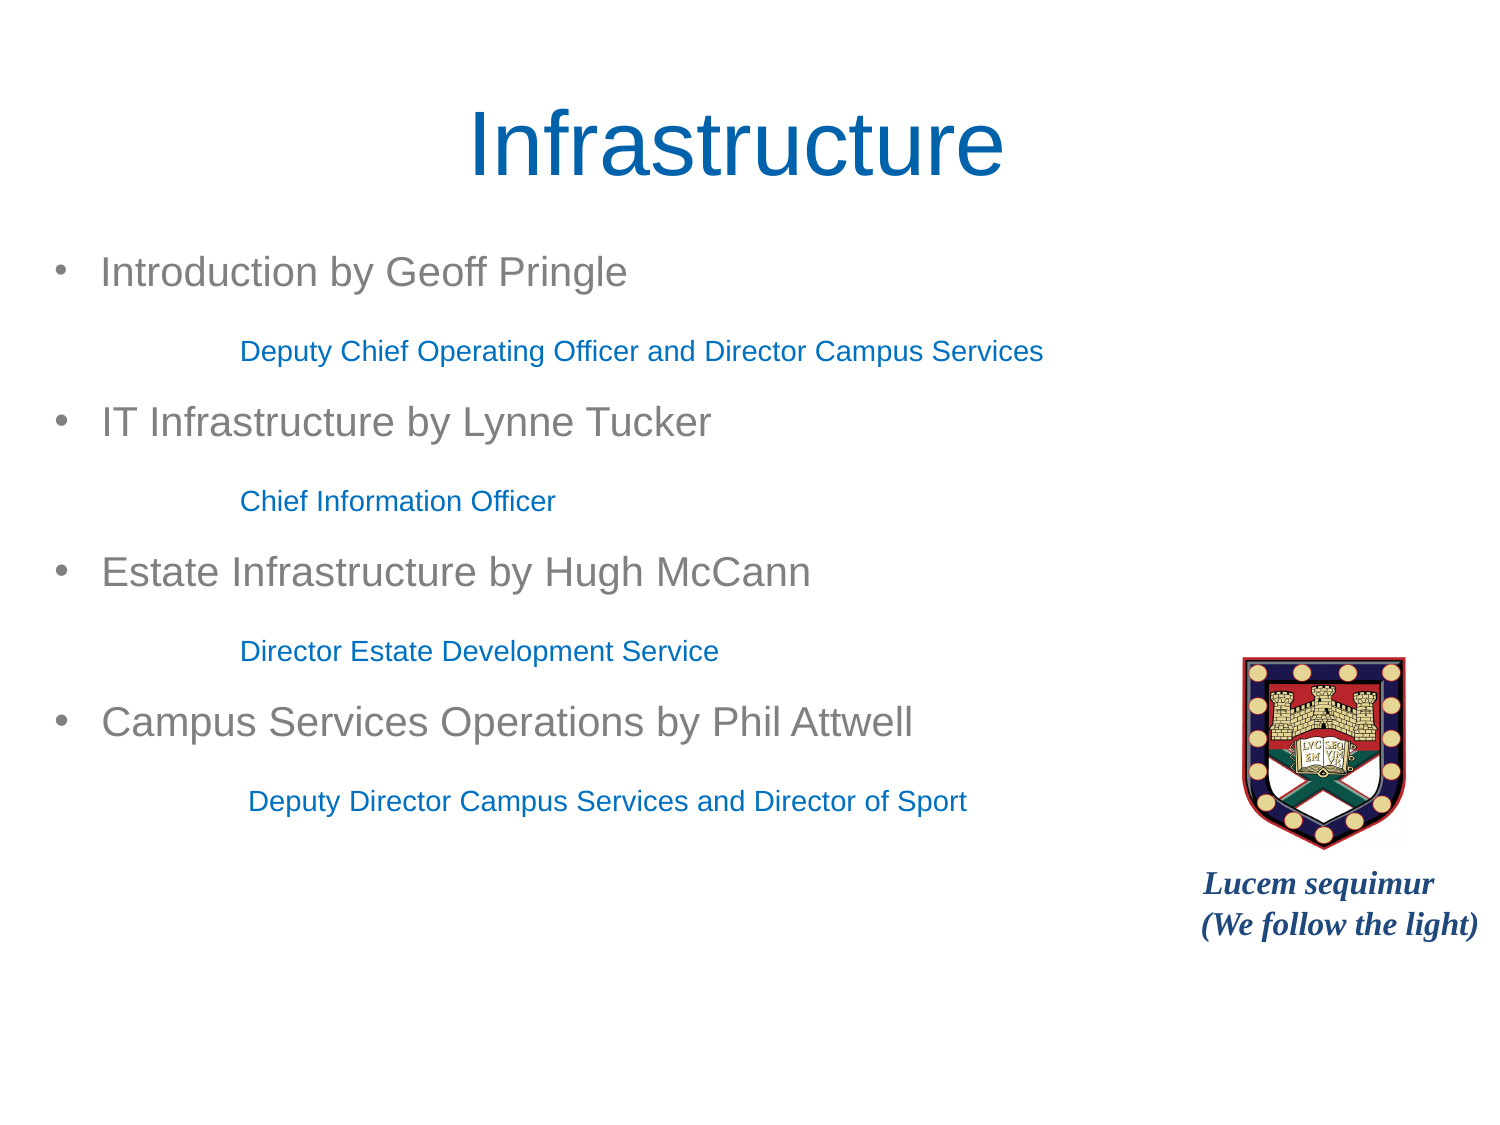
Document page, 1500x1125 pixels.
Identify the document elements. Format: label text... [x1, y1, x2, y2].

text_box Lucem sequimur (We follow the light) [1169, 849, 1500, 950]
picture [1242, 657, 1406, 851]
title Infrastructure [75, 45, 1425, 212]
text_box Introduction by Geoff Pringle Deputy Chief Operating Officer and Director Campus Services IT Infrastructure by Lynne Tucker Chief Information Officer Estate Infrastructure by Hugh McCann Director Estate Development Service Campus Services Operations by Phil Attwell Deputy Director Campus Services and Director of Sport [0, 212, 1450, 978]
